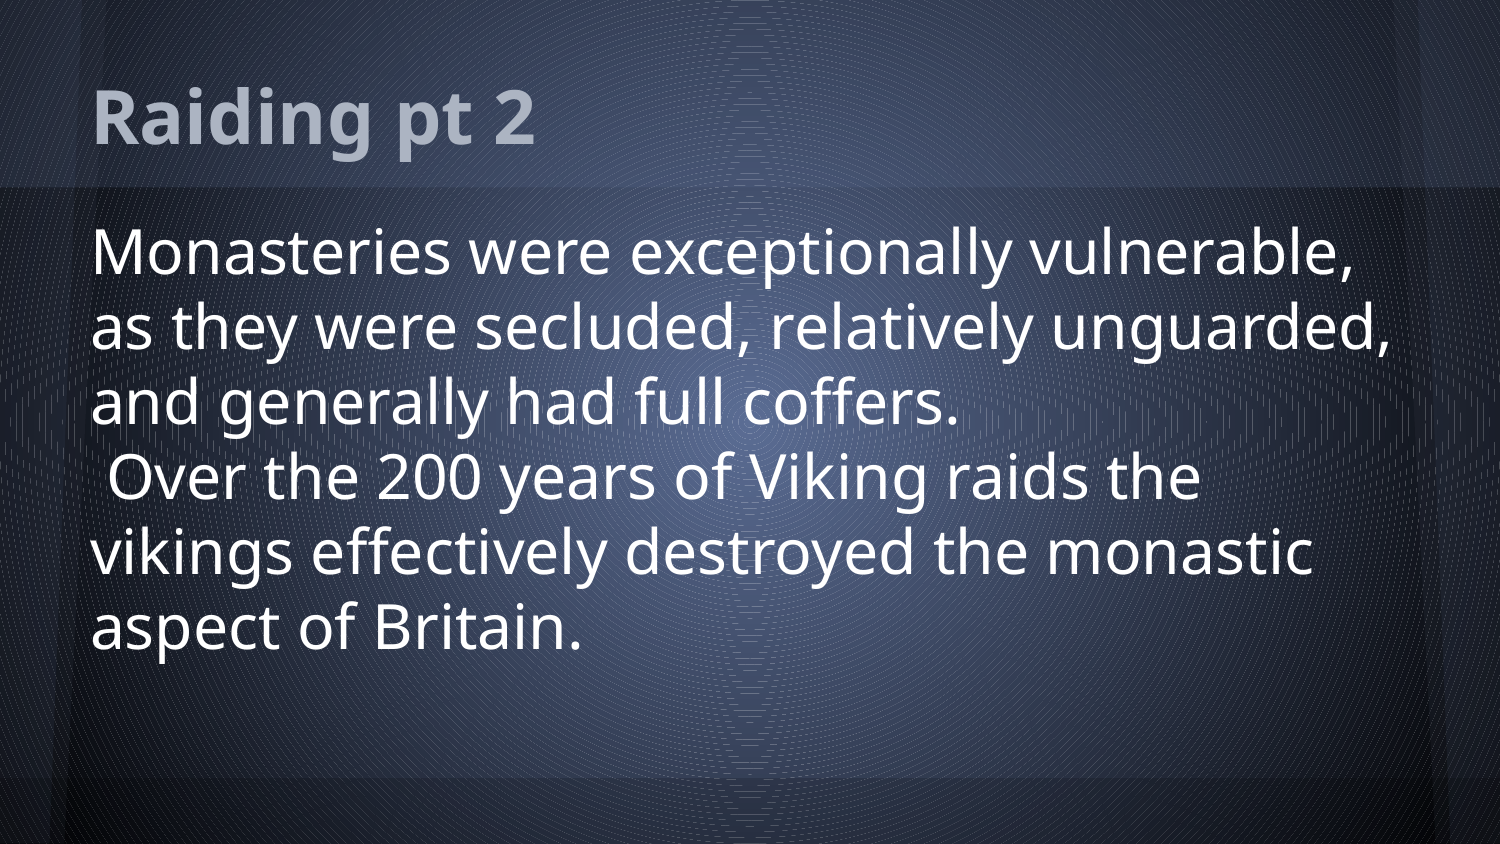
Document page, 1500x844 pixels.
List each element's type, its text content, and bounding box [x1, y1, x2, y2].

list Monasteries were exceptionally vulnerable, as they were secluded, relatively unguarded, and generally had full coffers. Over the 200 years of Viking raids the vikings effectively destroyed the monastic aspect of Britain. [75, 196, 1425, 808]
title Raiding pt 2 [75, 33, 1425, 175]
